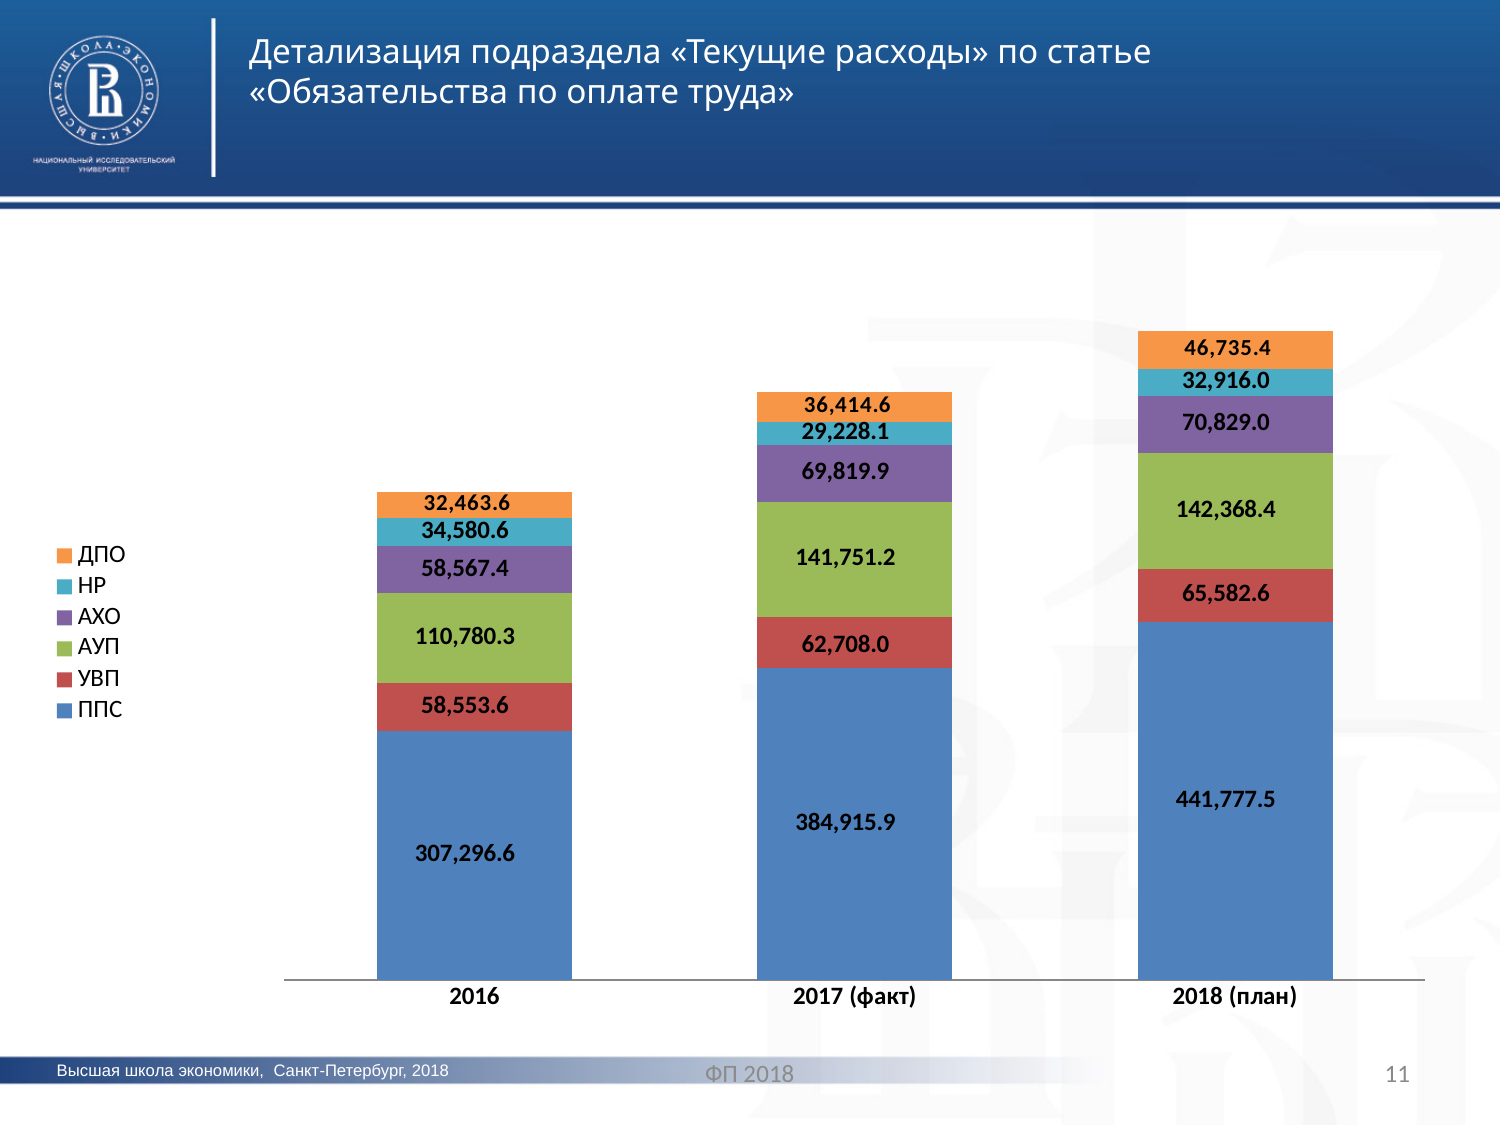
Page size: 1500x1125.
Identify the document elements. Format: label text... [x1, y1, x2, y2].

slide_number 11 [1074, 1044, 1425, 1103]
footer ФП 2018 [512, 1044, 988, 1103]
text_box Детализация подраздела «Текущие расходы» по статье «Обязательства по оплате труда» [234, 36, 1371, 105]
chart [36, 231, 1448, 1036]
picture [0, 0, 1500, 1125]
text_box Высшая школа экономики, Санкт-Петербург, 2018 [41, 1052, 512, 1093]
